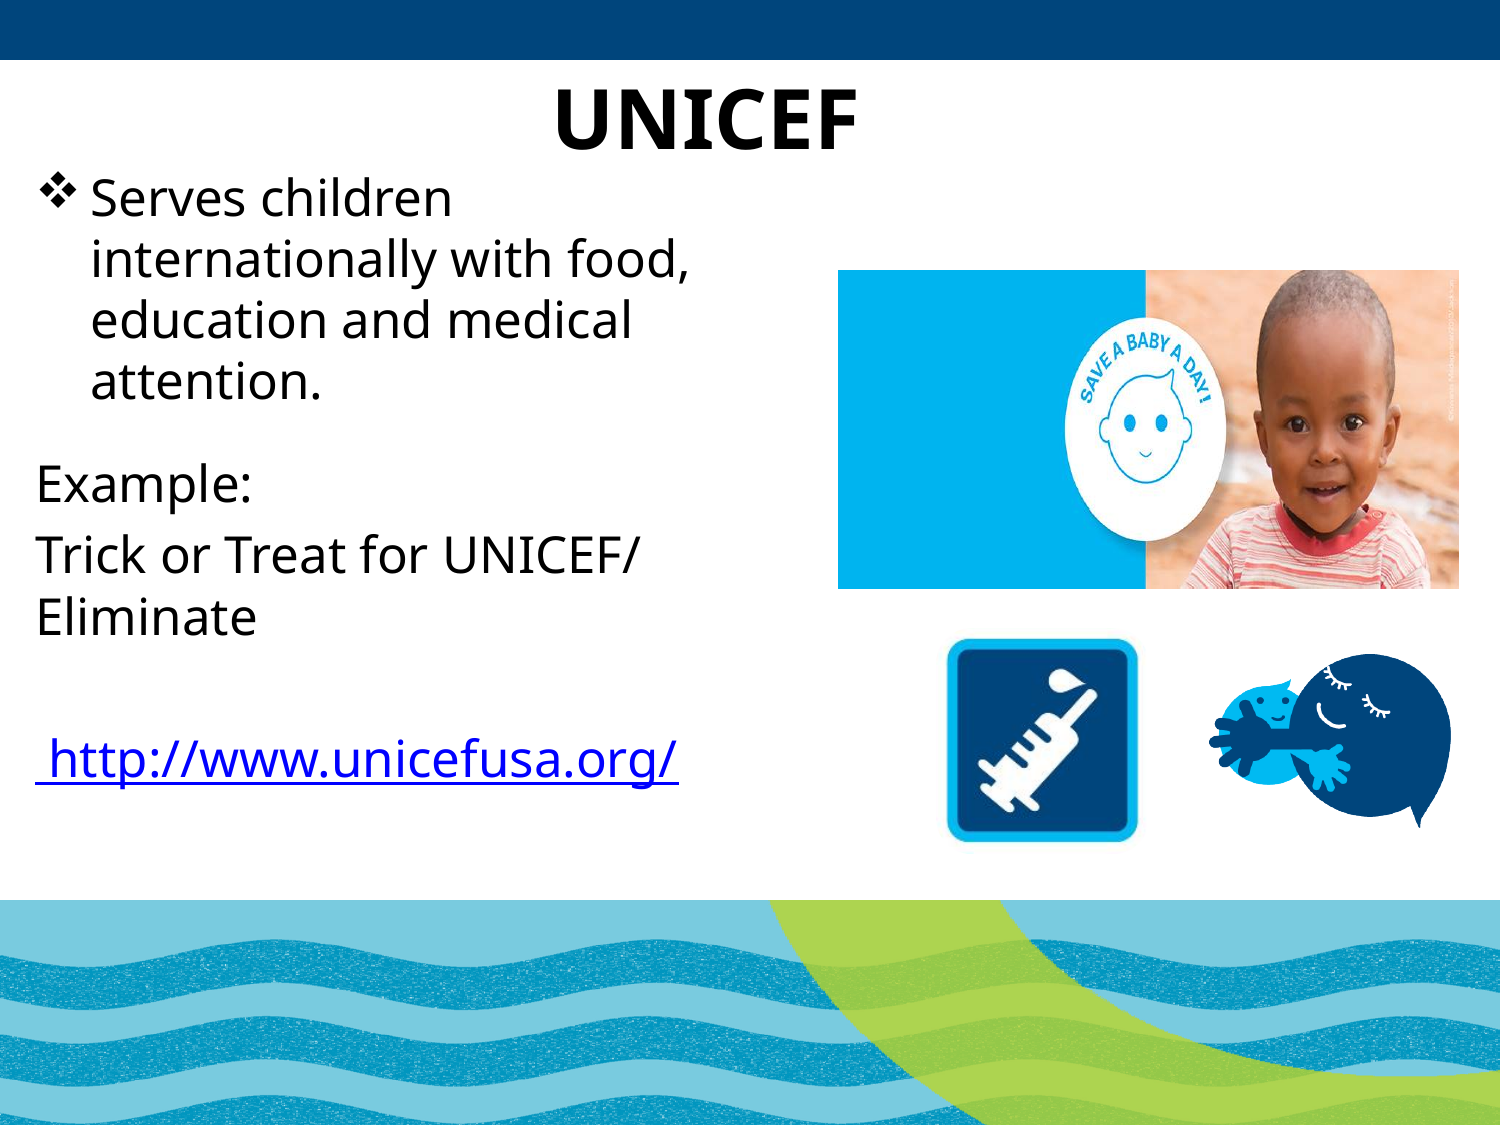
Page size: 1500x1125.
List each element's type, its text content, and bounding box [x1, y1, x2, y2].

picture [0, 0, 1500, 60]
picture [1209, 654, 1451, 828]
list Serves children internationally with food, education and medical attention. Example: Trick or Treat for UNICEF/ Eliminate http://www.unicefusa.org/ [20, 158, 808, 899]
text_box UNICEF [249, 71, 1163, 174]
picture [1065, 270, 1460, 589]
picture [0, 900, 1500, 1125]
picture [935, 627, 1149, 855]
